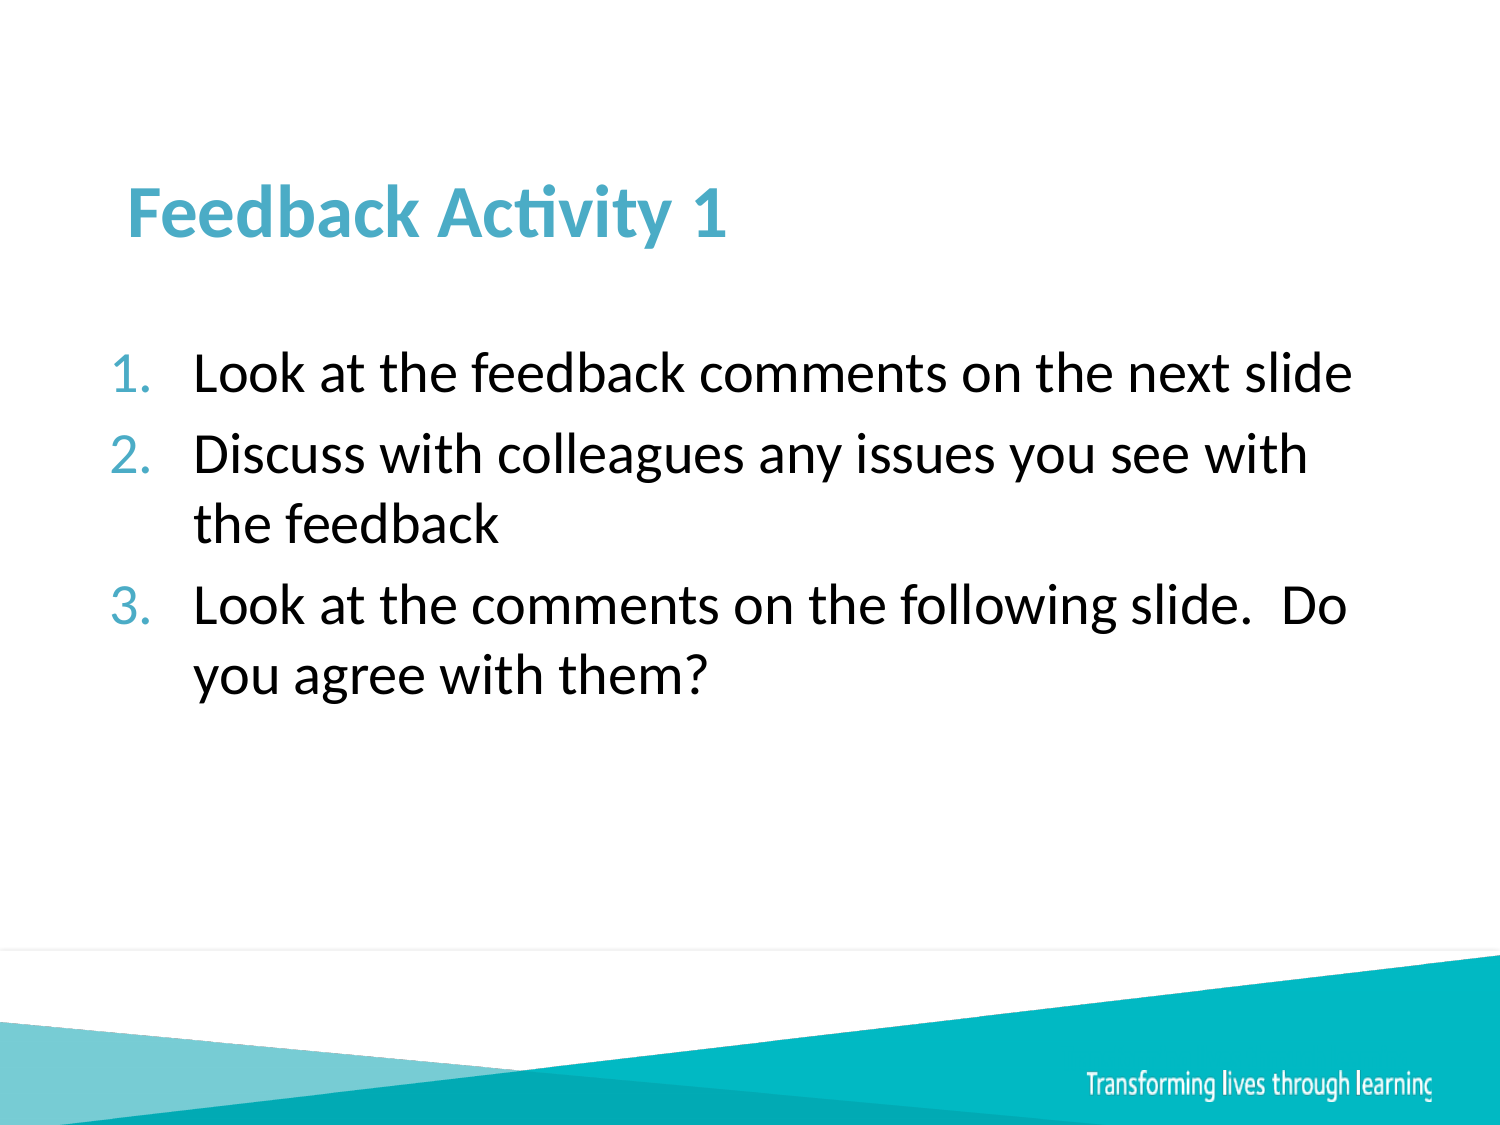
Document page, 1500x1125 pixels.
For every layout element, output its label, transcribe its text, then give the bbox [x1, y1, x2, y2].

title Feedback Activity 1 [112, 113, 1463, 302]
list Look at the feedback comments on the next slide Discuss with colleagues any issues you see with the feedback Look at the comments on the following slide. Do you agree with them? [94, 326, 1405, 934]
picture [0, 953, 1500, 1125]
